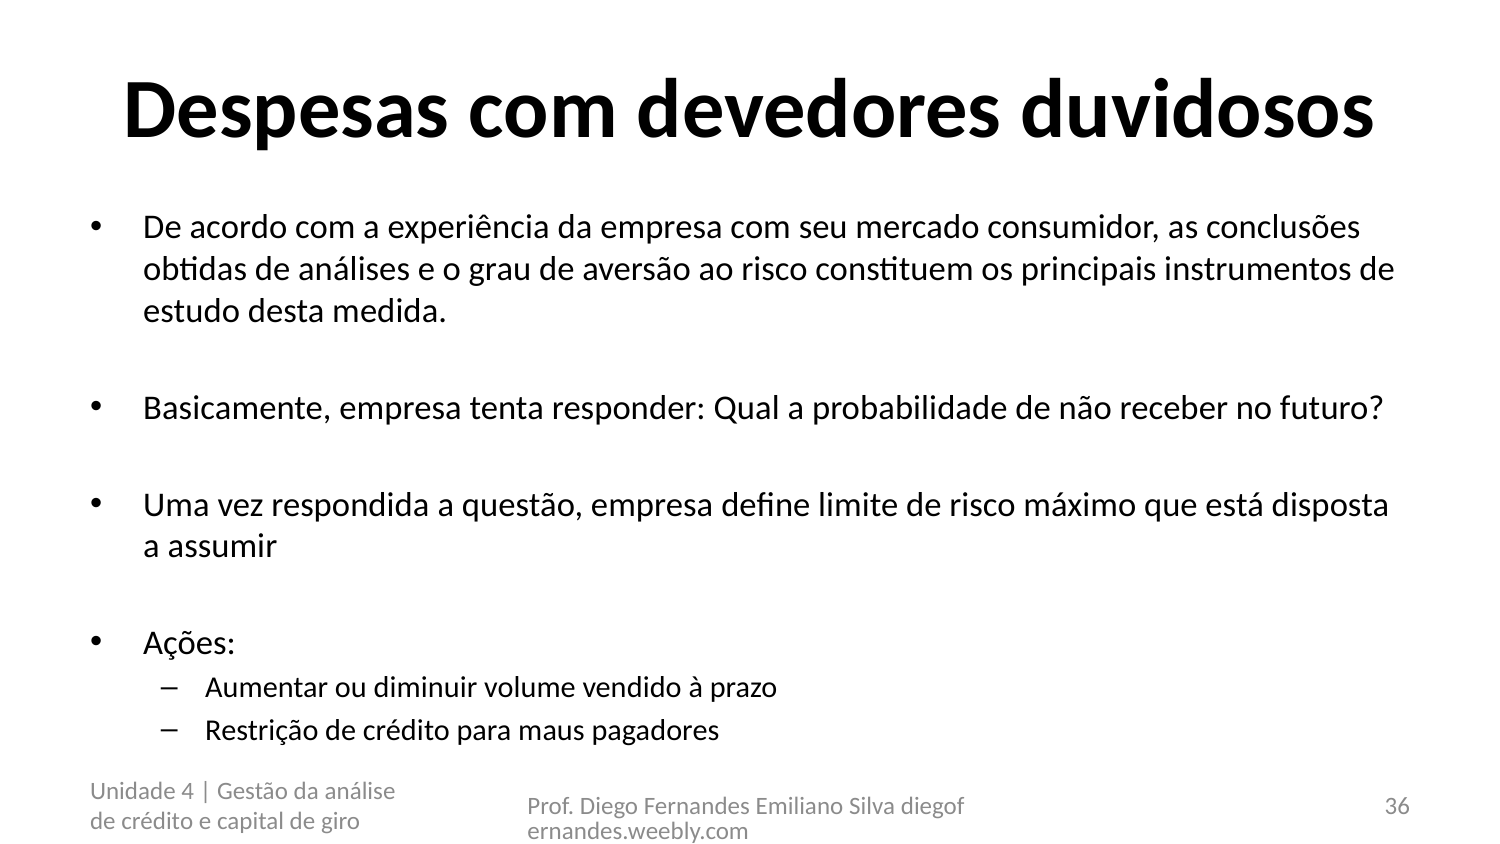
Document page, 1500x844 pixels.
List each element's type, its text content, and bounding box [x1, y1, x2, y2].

title Despesas com devedores duvidosos [75, 33, 1425, 175]
list De acordo com a experiência da empresa com seu mercado consumidor, as conclusões obtidas de análises e o grau de aversão ao risco constituem os principais instrumentos de estudo desta medida. Basicamente, empresa tenta responder: Qual a probabilidade de não receber no futuro? Uma vez respondida a questão, empresa define limite de risco máximo que está disposta a assumir Ações: Aumentar ou diminuir volume vendido à prazo Restrição de crédito para maus pagadores [75, 196, 1425, 754]
footer Prof. Diego Fernandes Emiliano Silva diegofernandes.weebly.com [512, 782, 988, 827]
slide_number Unidade 4 | Gestão da análise de crédito e capital de giro [75, 782, 425, 827]
slide_number 36 [1074, 782, 1425, 827]
